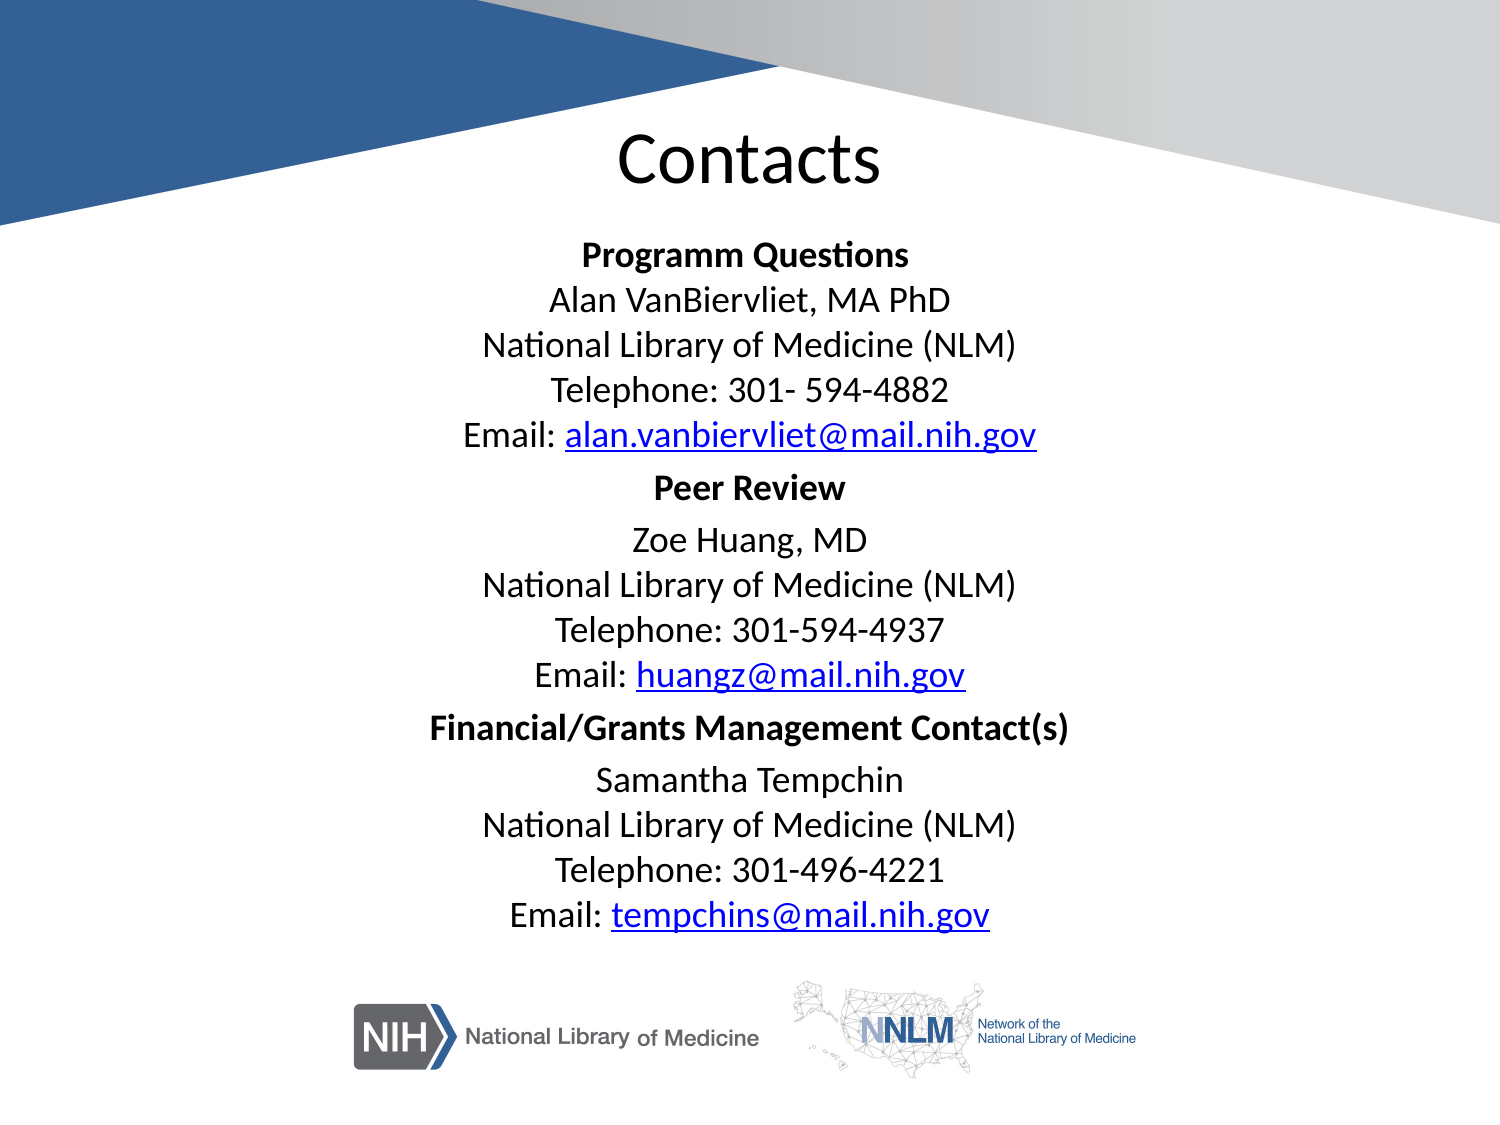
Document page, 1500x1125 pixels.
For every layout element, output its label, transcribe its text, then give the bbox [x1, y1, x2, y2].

title Contacts [75, 101, 1425, 222]
picture [0, 0, 1500, 1125]
list Programm Questions Alan VanBiervliet, MA PhD National Library of Medicine (NLM) Telephone: 301- 594-4882 Email: alan.vanbiervliet@mail.nih.gov Peer Review Zoe Huang, MD National Library of Medicine (NLM) Telephone: 301-594-4937 Email: huangz@mail.nih.gov Financial/Grants Management Contact(s) Samantha Tempchin National Library of Medicine (NLM) Telephone: 301-496-4221 Email: tempchins@mail.nih.gov [75, 222, 1425, 984]
